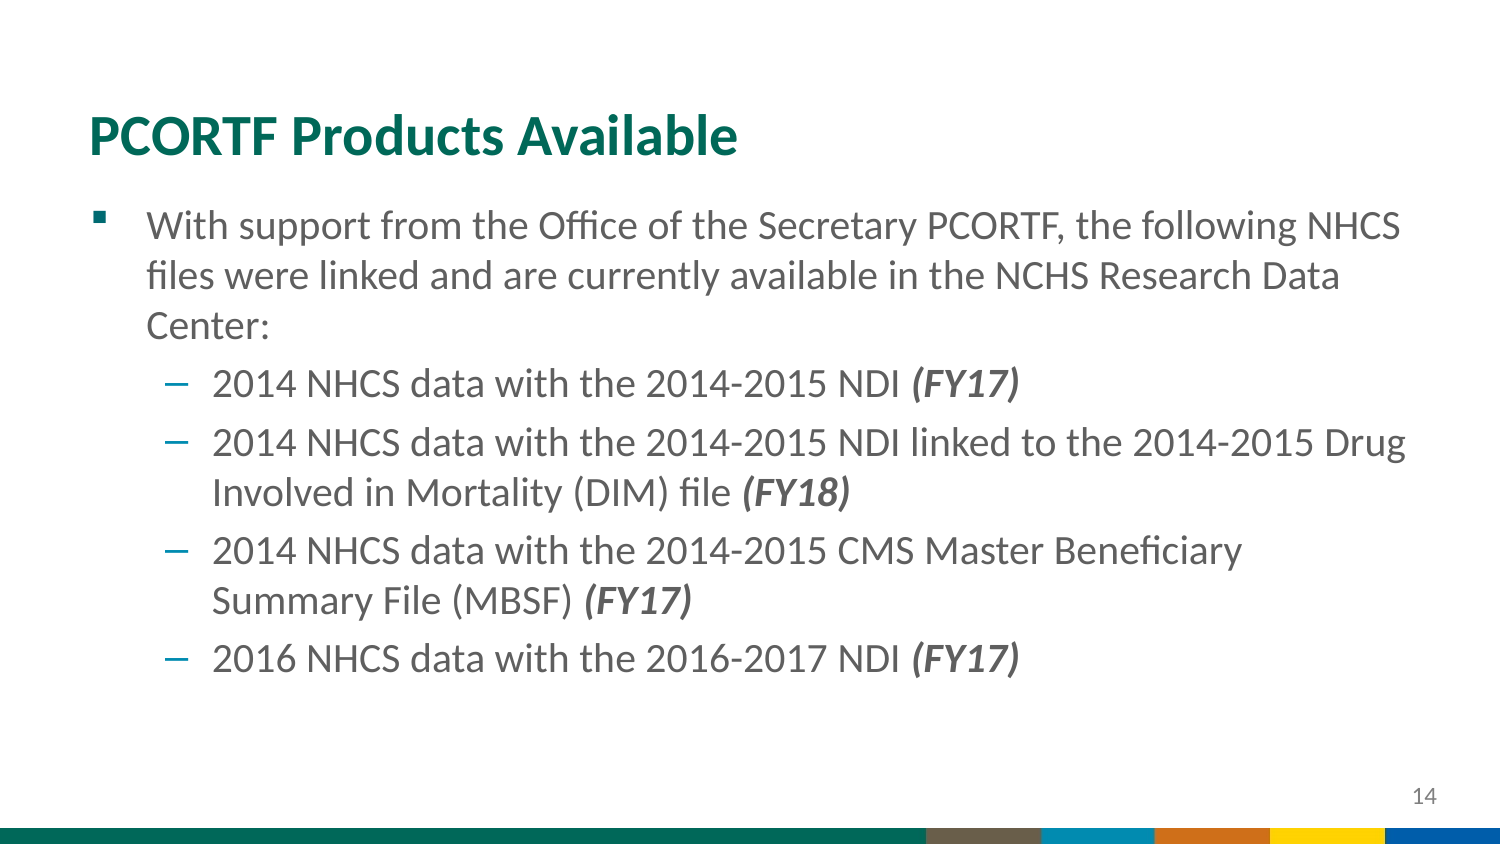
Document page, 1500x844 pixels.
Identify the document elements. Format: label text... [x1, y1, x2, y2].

picture [0, 828, 1042, 844]
title PCORTF Products Available [75, 33, 1425, 175]
picture [1154, 828, 1500, 844]
list With support from the Office of the Secretary PCORTF, the following NHCS files were linked and are currently available in the NCHS Research Data Center: 2014 NHCS data with the 2014-2015 NDI (FY17) 2014 NHCS data with the 2014-2015 NDI linked to the 2014-2015 Drug Involved in Mortality (DIM) file (FY18) 2014 NHCS data with the 2014-2015 CMS Master Beneficiary Summary File (MBSF) (FY17) 2016 NHCS data with the 2016-2017 NDI (FY17) [75, 190, 1425, 739]
